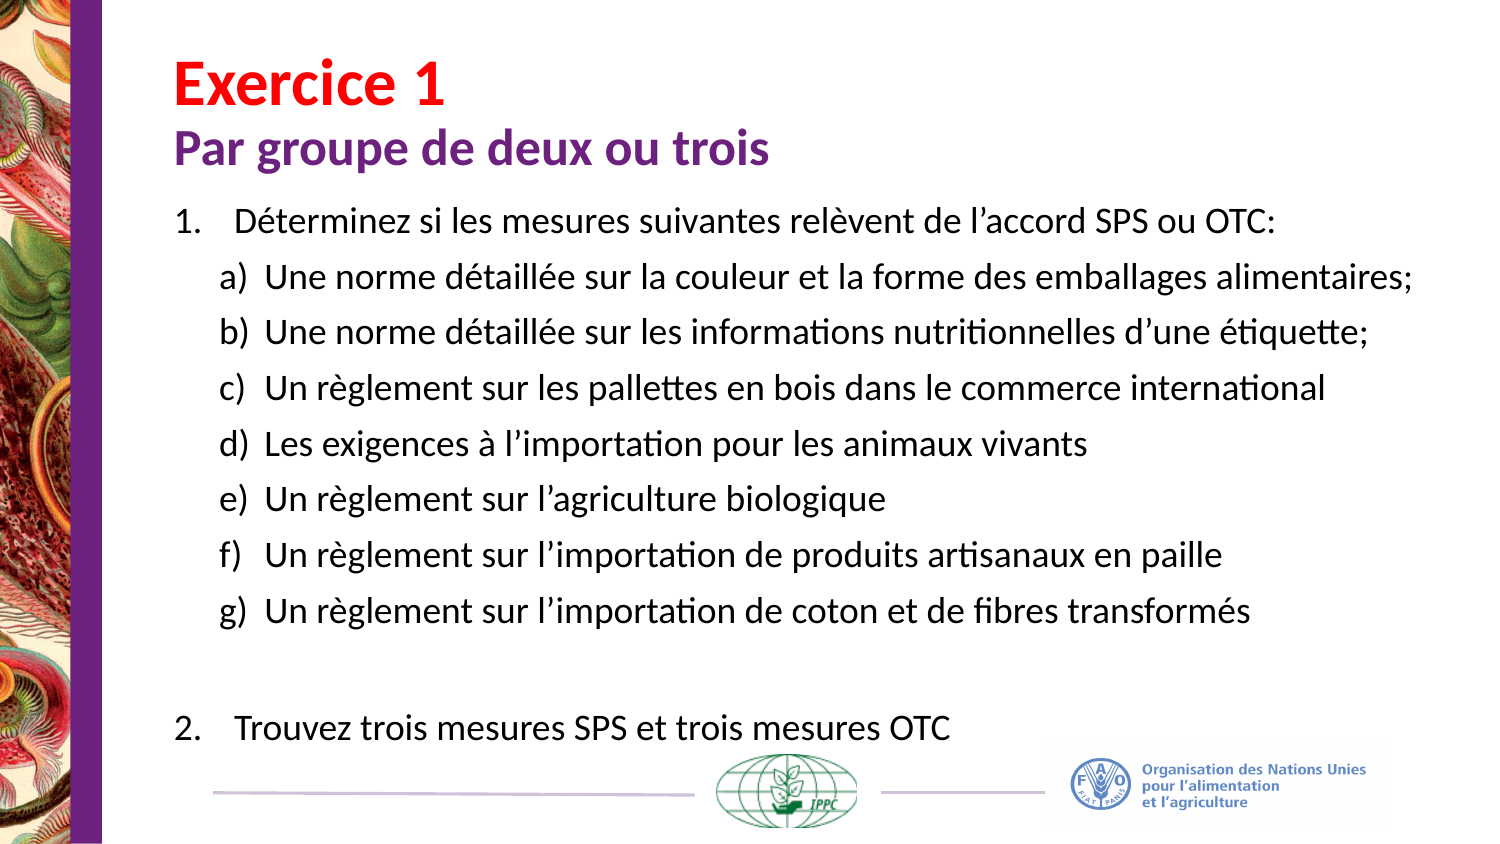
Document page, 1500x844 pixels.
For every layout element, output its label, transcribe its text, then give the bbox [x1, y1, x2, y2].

list Déterminez si les mesures suivantes relèvent de l’accord SPS ou OTC: Une norme détaillée sur la couleur et la forme des emballages alimentaires; Une norme détaillée sur les informations nutritionnelles d’une étiquette; Un règlement sur les pallettes en bois dans le commerce international Les exigences à l’importation pour les animaux vivants Un règlement sur l’agriculture biologique Un règlement sur l’importation de produits artisanaux en paille Un règlement sur l’importation de coton et de fibres transformés Trouvez trois mesures SPS et trois mesures OTC [158, 193, 1440, 797]
picture [1045, 797, 1390, 832]
title Exercice 1 Par groupe de deux ou trois [158, 30, 1336, 193]
picture [0, 0, 70, 844]
